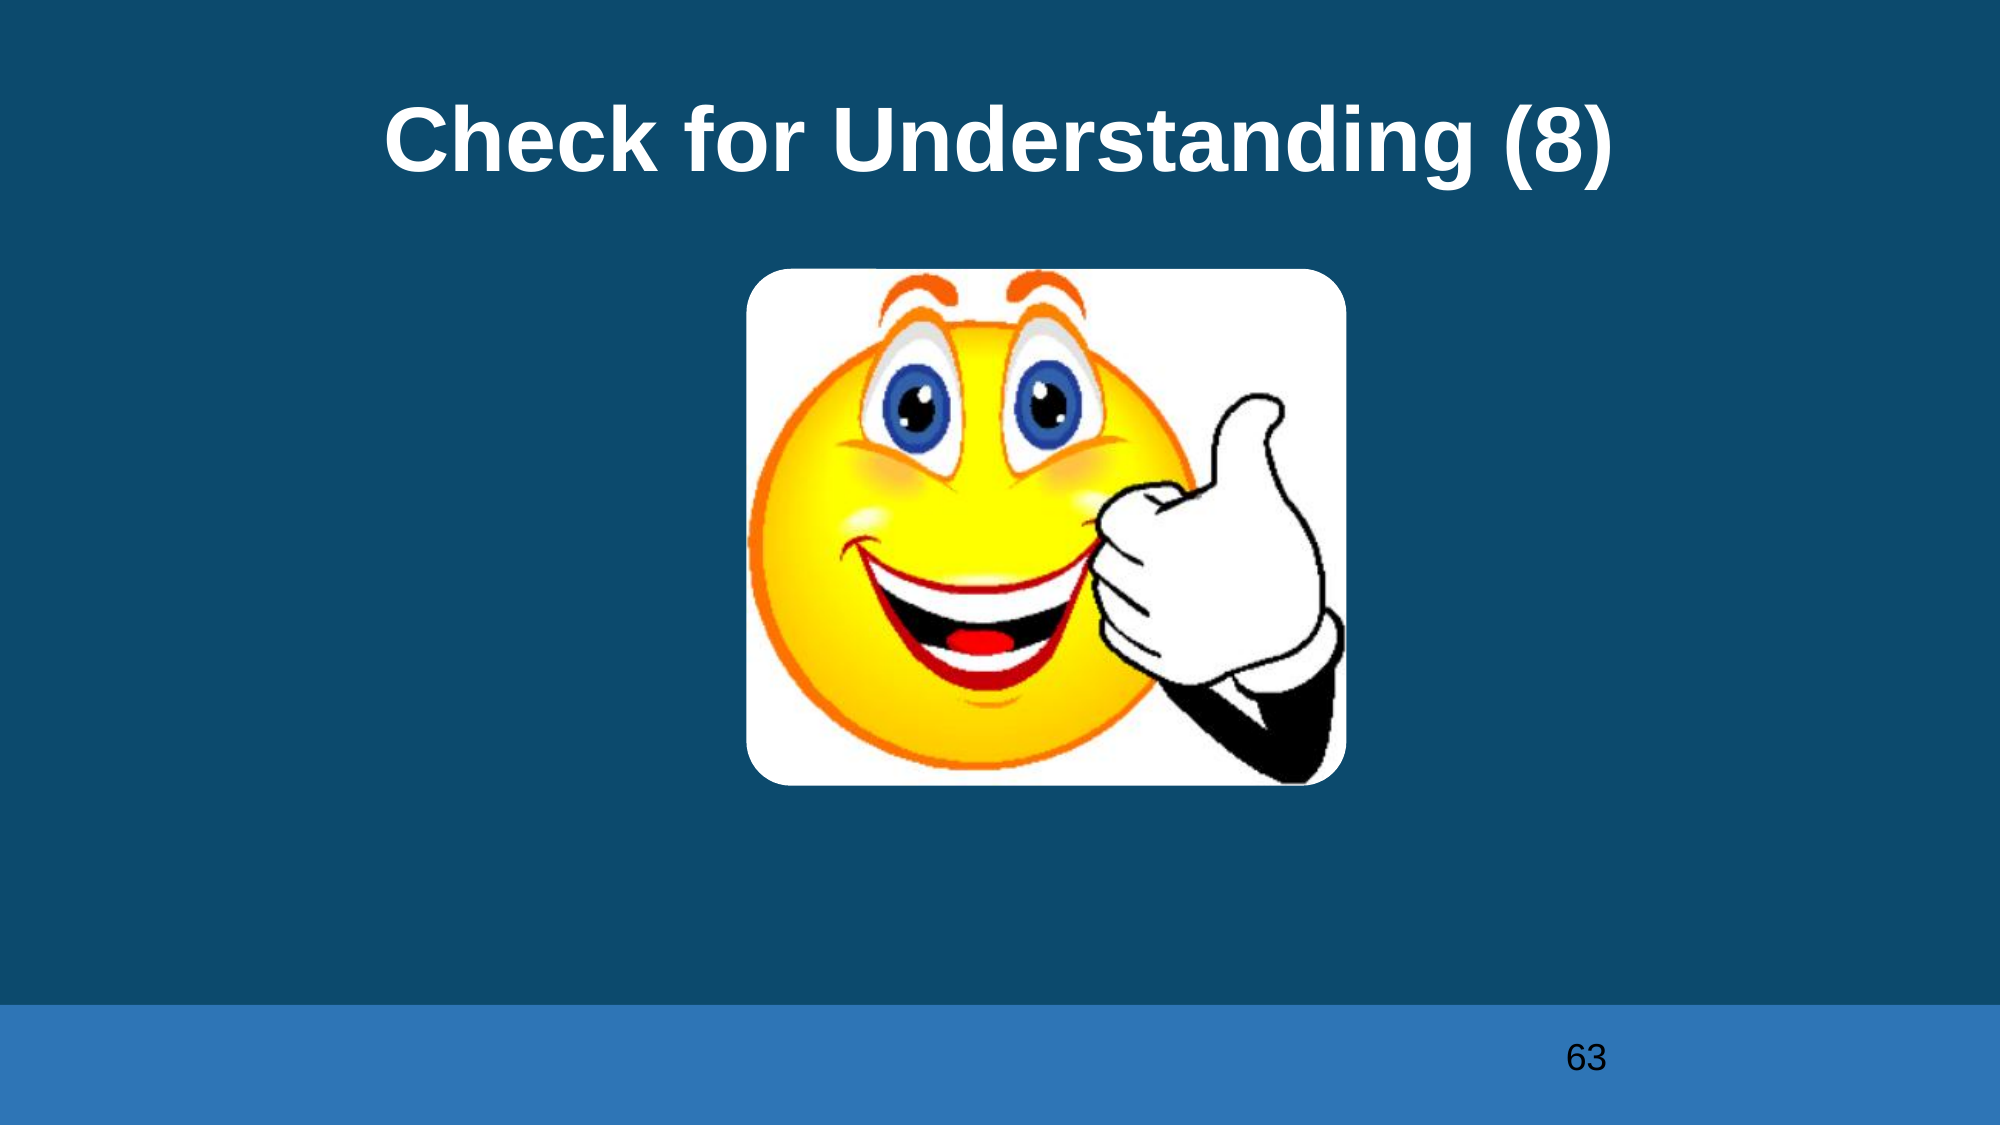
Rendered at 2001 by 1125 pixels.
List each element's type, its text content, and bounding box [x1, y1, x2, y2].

picture [746, 268, 1347, 786]
title Check for Understanding (8) [24, 33, 1975, 251]
slide_number 63 [1551, 1025, 1918, 1100]
